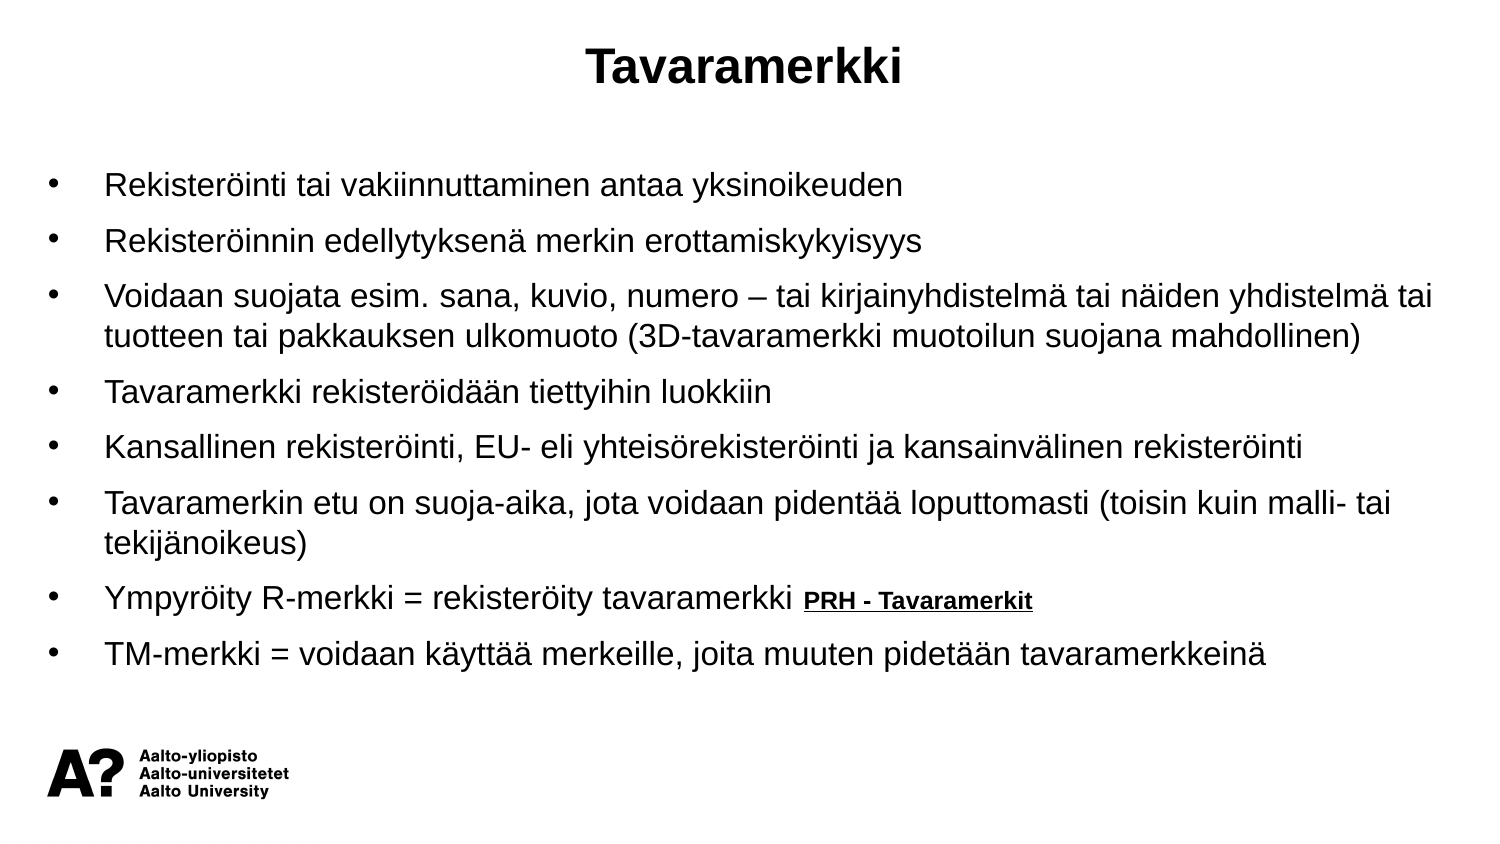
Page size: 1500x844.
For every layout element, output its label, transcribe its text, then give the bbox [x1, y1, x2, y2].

picture [0, 702, 337, 844]
list Tavaramerkki [47, 33, 1442, 140]
list Rekisteröinti tai vakiinnuttaminen antaa yksinoikeuden Rekisteröinnin edellytyksenä merkin erottamiskykyisyys Voidaan suojata esim. sana, kuvio, numero – tai kirjainyhdistelmä tai näiden yhdistelmä tai tuotteen tai pakkauksen ulkomuoto (3D-tavaramerkki muotoilun suojana mahdollinen) Tavaramerkki rekisteröidään tiettyihin luokkiin Kansallinen rekisteröinti, EU- eli yhteisörekisteröinti ja kansainvälinen rekisteröinti Tavaramerkin etu on suoja-aika, jota voidaan pidentää loputtomasti (toisin kuin malli- tai tekijänoikeus) Ympyröity R-merkki = rekisteröity tavaramerkki PRH - Tavaramerkit TM-merkki = voidaan käyttää merkeille, joita muuten pidetään tavaramerkkeinä [47, 163, 1442, 704]
